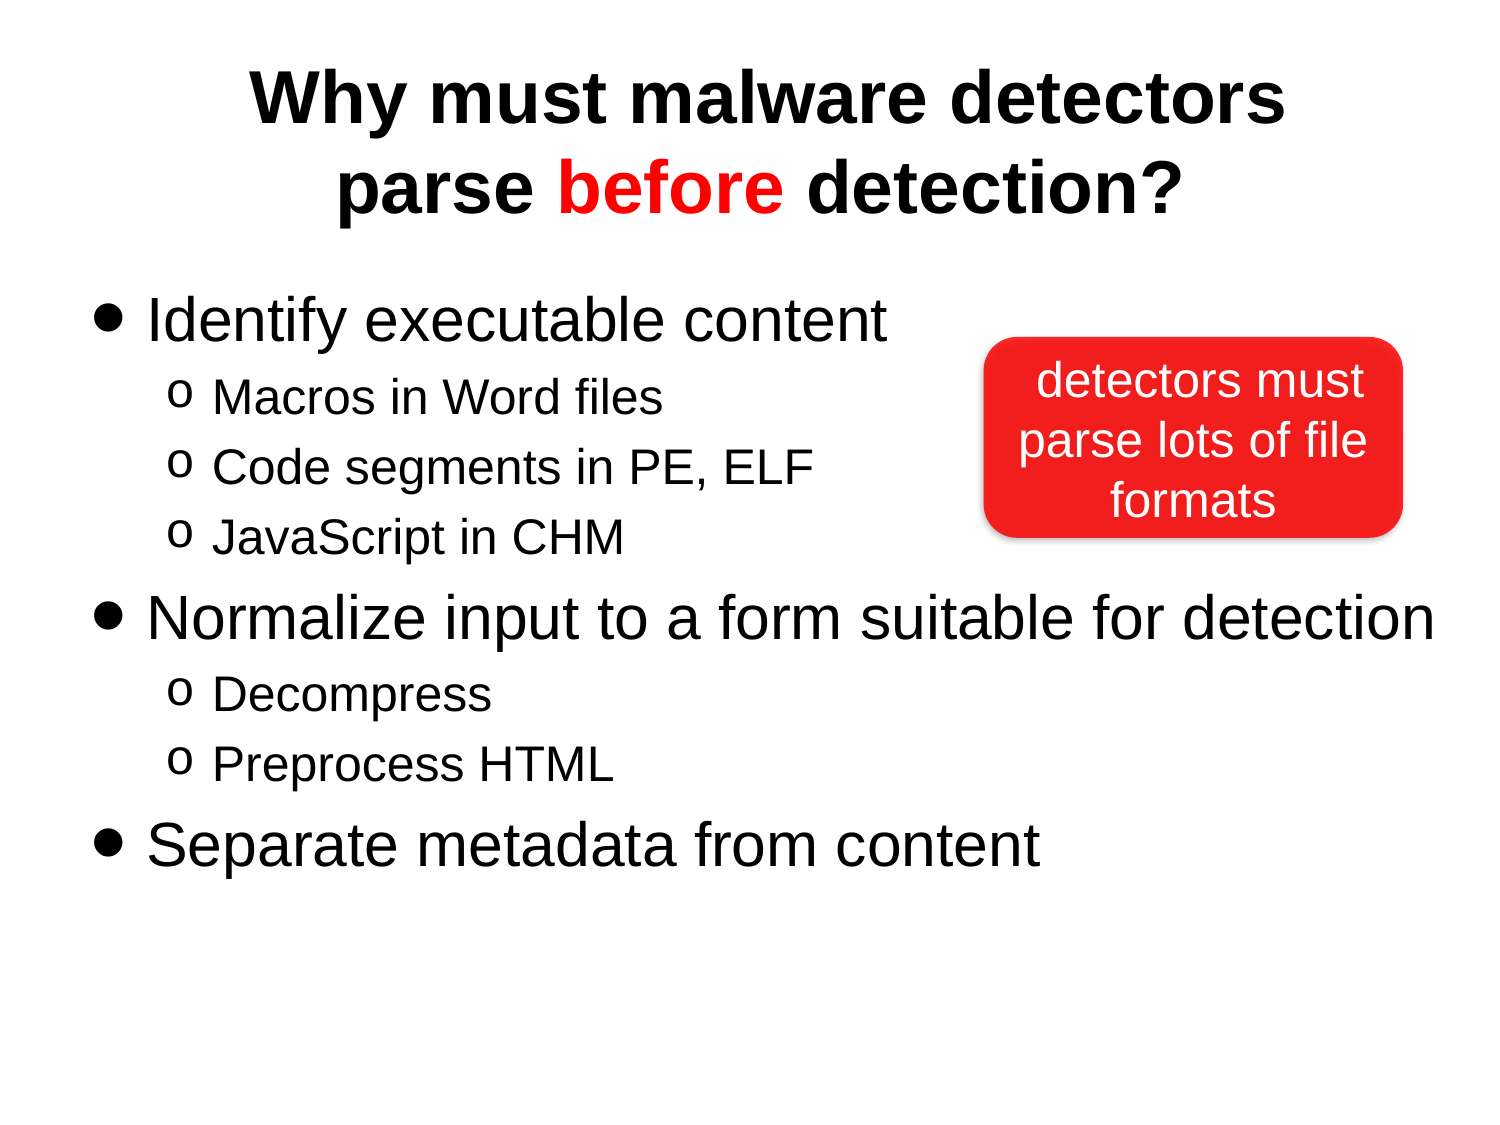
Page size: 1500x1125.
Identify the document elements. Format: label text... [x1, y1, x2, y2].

list Identify executable content Macros in Word files Code segments in PE, ELF JavaScript in CHM Normalize input to a form suitable for detection Decompress Preprocess HTML Separate metadata from content [75, 264, 1467, 1080]
text_box detectors must parse lots of file formats [982, 336, 1404, 539]
title Why must malware detectors parse before detection? [75, 45, 1425, 233]
